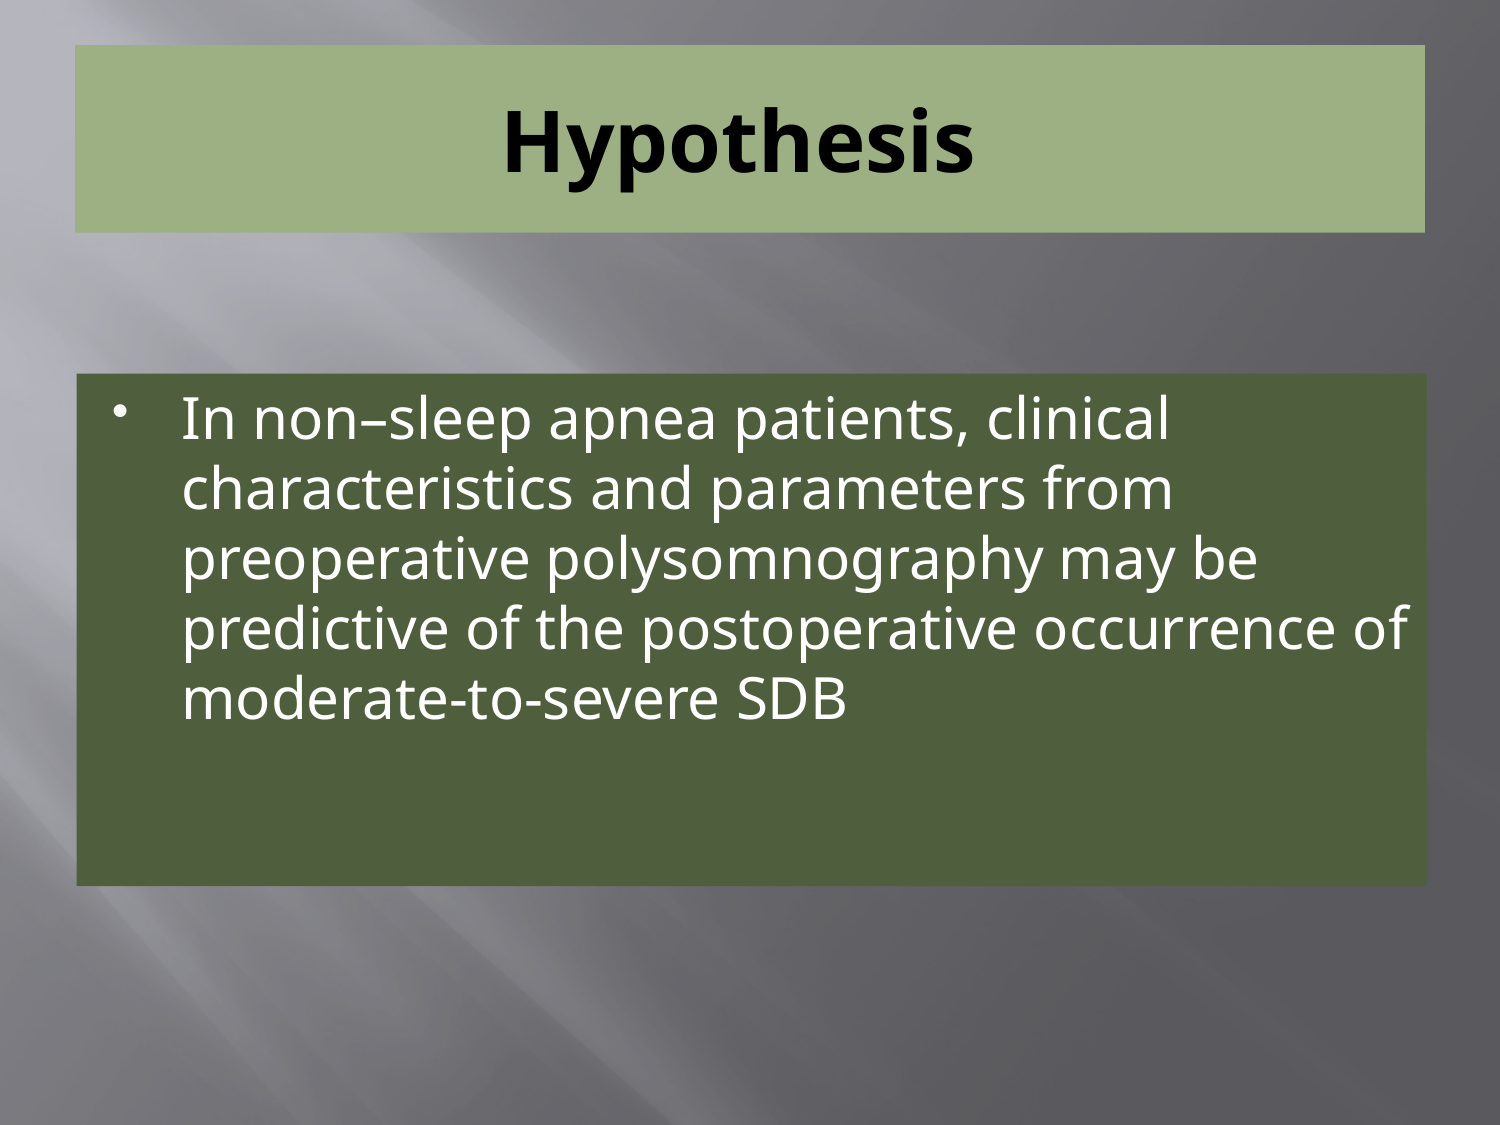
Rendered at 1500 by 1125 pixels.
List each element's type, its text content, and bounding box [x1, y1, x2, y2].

title Hypothesis [75, 45, 1425, 233]
list In non–sleep apnea patients, clinical characteristics and parameters from preoperative polysomnography may be predictive of the postoperative occurrence of moderate-to-severe SDB [76, 373, 1427, 887]
